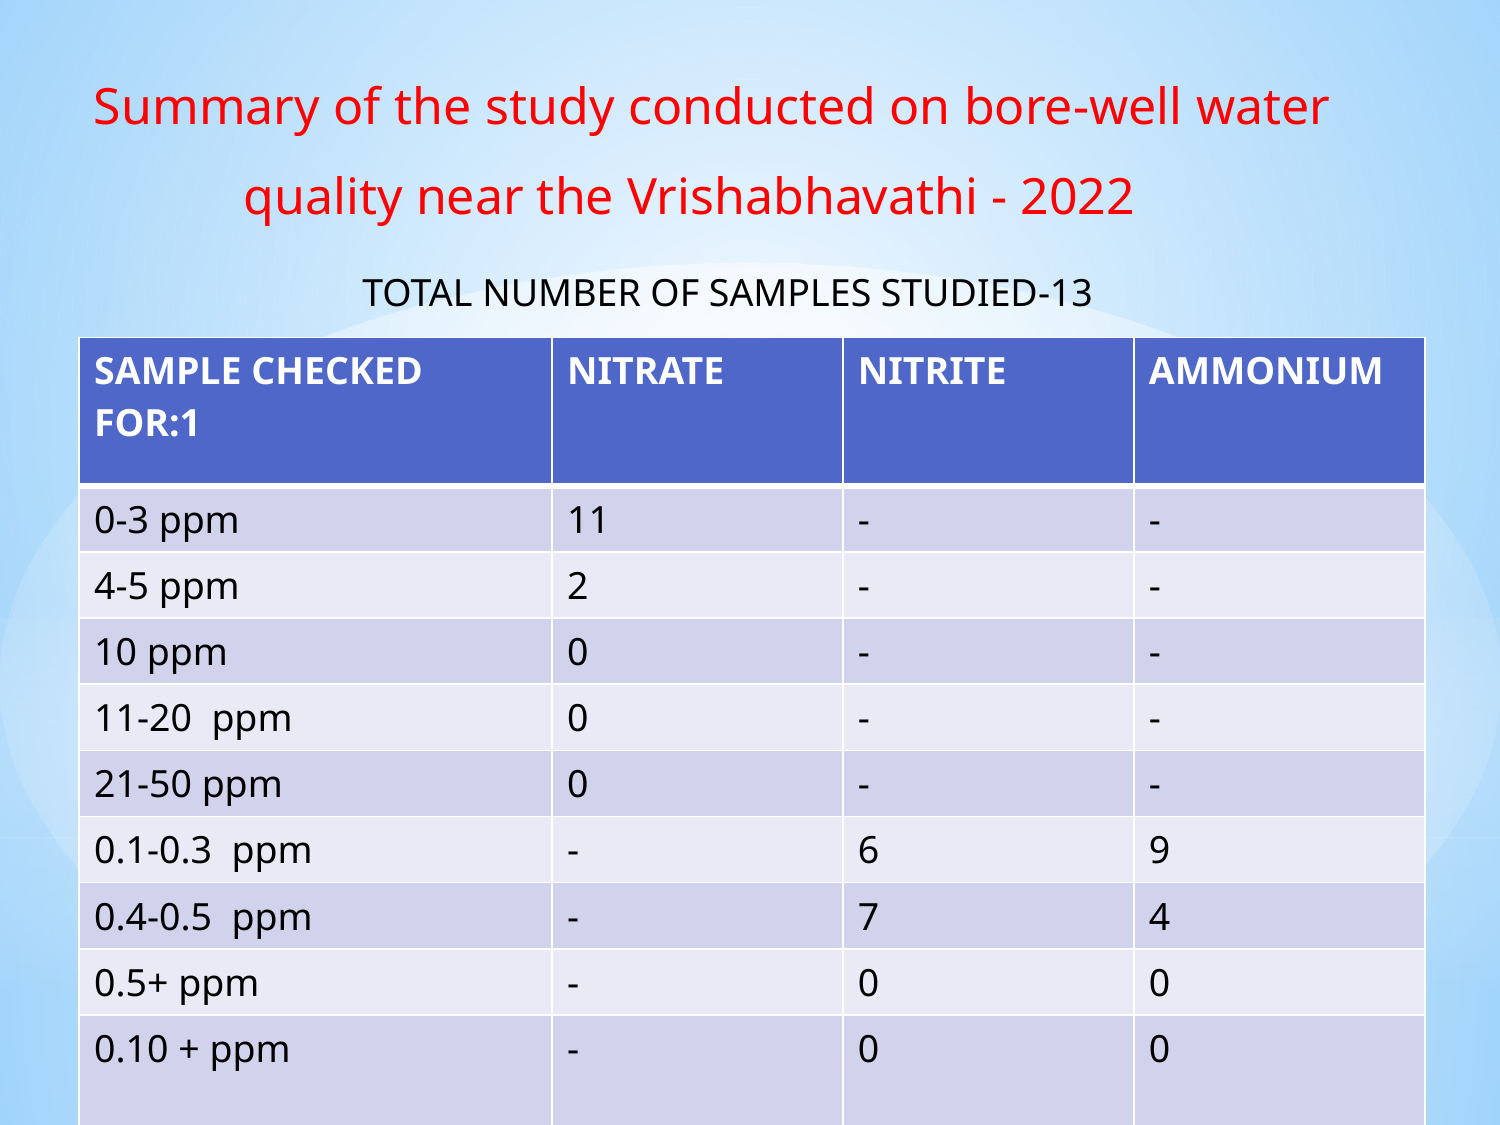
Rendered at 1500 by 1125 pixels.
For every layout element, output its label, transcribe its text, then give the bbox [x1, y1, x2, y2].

table_cell 0 [553, 751, 842, 816]
table_cell - [553, 817, 842, 882]
table_header NITRITE [844, 338, 1133, 483]
table_cell 0.10 + ppm [80, 1016, 551, 1125]
text_box TOTAL NUMBER OF SAMPLES STUDIED-13 [347, 261, 1186, 322]
table_cell 4 [1135, 883, 1424, 948]
table_cell 0 [1135, 950, 1424, 1014]
table_cell 21-50 ppm [80, 751, 551, 816]
table_cell - [844, 553, 1133, 617]
table_header SAMPLE CHECKED FOR:1 [80, 338, 551, 483]
table_cell 0 [1135, 1016, 1424, 1125]
table_cell 9 [1135, 817, 1424, 882]
table_cell 0.5+ ppm [80, 950, 551, 1014]
table_cell - [1135, 685, 1424, 750]
table_cell - [1135, 619, 1424, 683]
table_cell 10 ppm [80, 619, 551, 683]
table_cell 0 [553, 685, 842, 750]
table_cell 0.4-0.5 ppm [80, 883, 551, 948]
table_cell - [844, 685, 1133, 750]
table_cell 4-5 ppm [80, 553, 551, 617]
table_cell 7 [844, 883, 1133, 948]
table_cell 11-20 ppm [80, 685, 551, 750]
table_cell - [553, 1016, 842, 1125]
table_cell 6 [844, 817, 1133, 882]
table_cell 11 [553, 489, 842, 551]
table_cell 2 [553, 553, 842, 617]
text_box Summary of the study conducted on bore-well water quality near the Vrishabhavathi - 2022 [79, 37, 1455, 233]
table_cell 0-3 ppm [80, 489, 551, 551]
table_cell - [553, 950, 842, 1014]
table_cell - [1135, 751, 1424, 816]
table_cell - [844, 751, 1133, 816]
table_cell 0.1-0.3 ppm [80, 817, 551, 882]
table_cell - [1135, 553, 1424, 617]
table_cell 0 [844, 950, 1133, 1014]
table_cell - [844, 619, 1133, 683]
table_cell 0 [553, 619, 842, 683]
table_cell 0 [844, 1016, 1133, 1125]
table_header AMMONIUM [1135, 338, 1424, 483]
table_header NITRATE [553, 338, 842, 483]
table_cell - [1135, 489, 1424, 551]
table_cell - [844, 489, 1133, 551]
table_cell - [553, 883, 842, 948]
